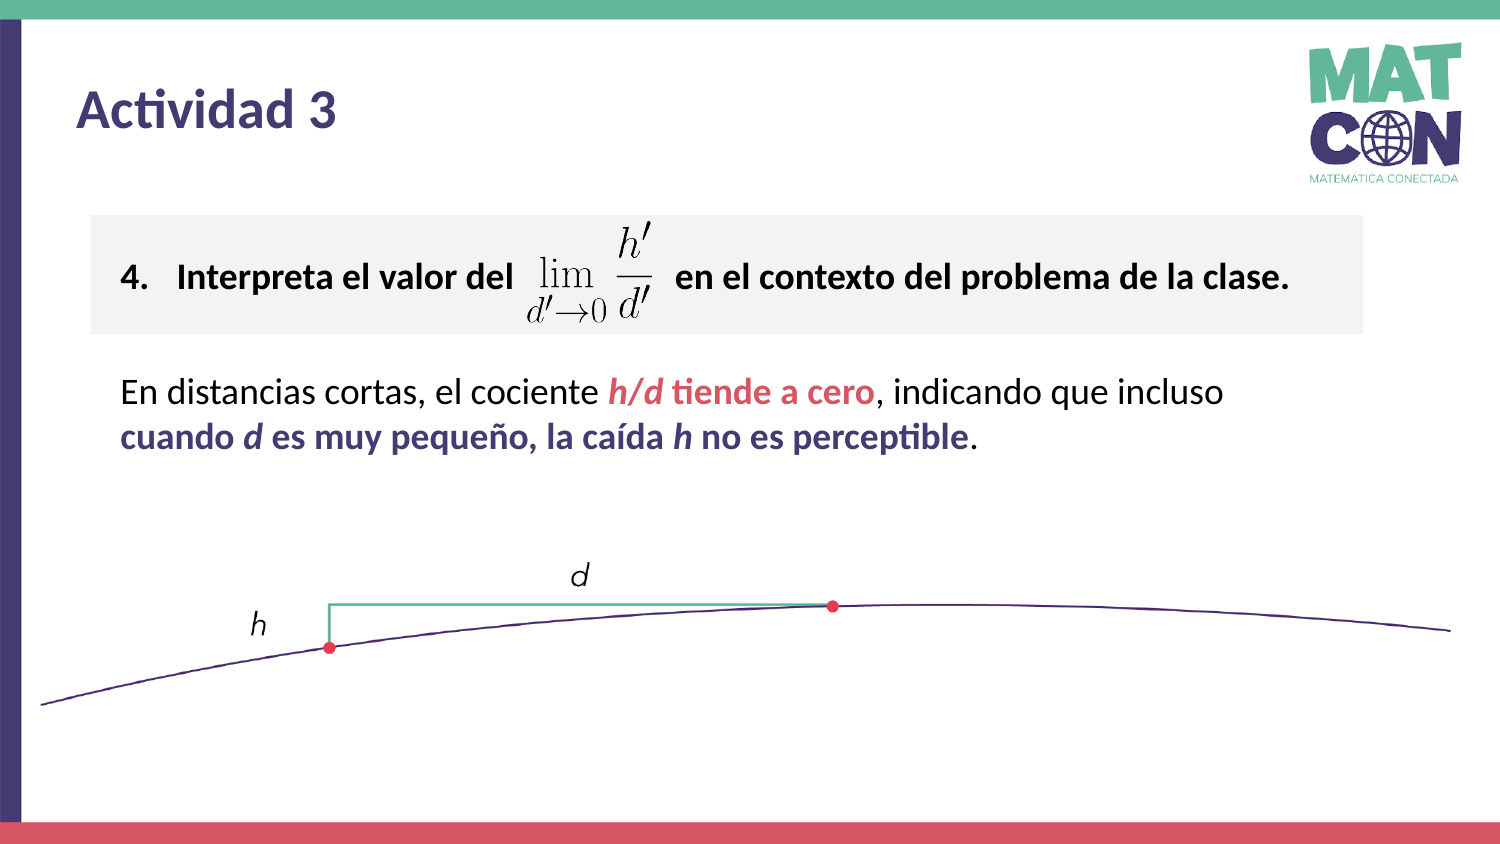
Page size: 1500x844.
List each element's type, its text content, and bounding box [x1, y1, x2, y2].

text_box En distancias cortas, el cociente h/d tiende a cero, indicando que incluso cuando d es muy pequeño, la caída h no es perceptible. [105, 352, 1320, 473]
picture [0, 0, 1500, 844]
text_box Interpreta el valor del en el contexto del problema de la clase. [90, 215, 1364, 335]
text_box Actividad 3 [65, 67, 1071, 146]
